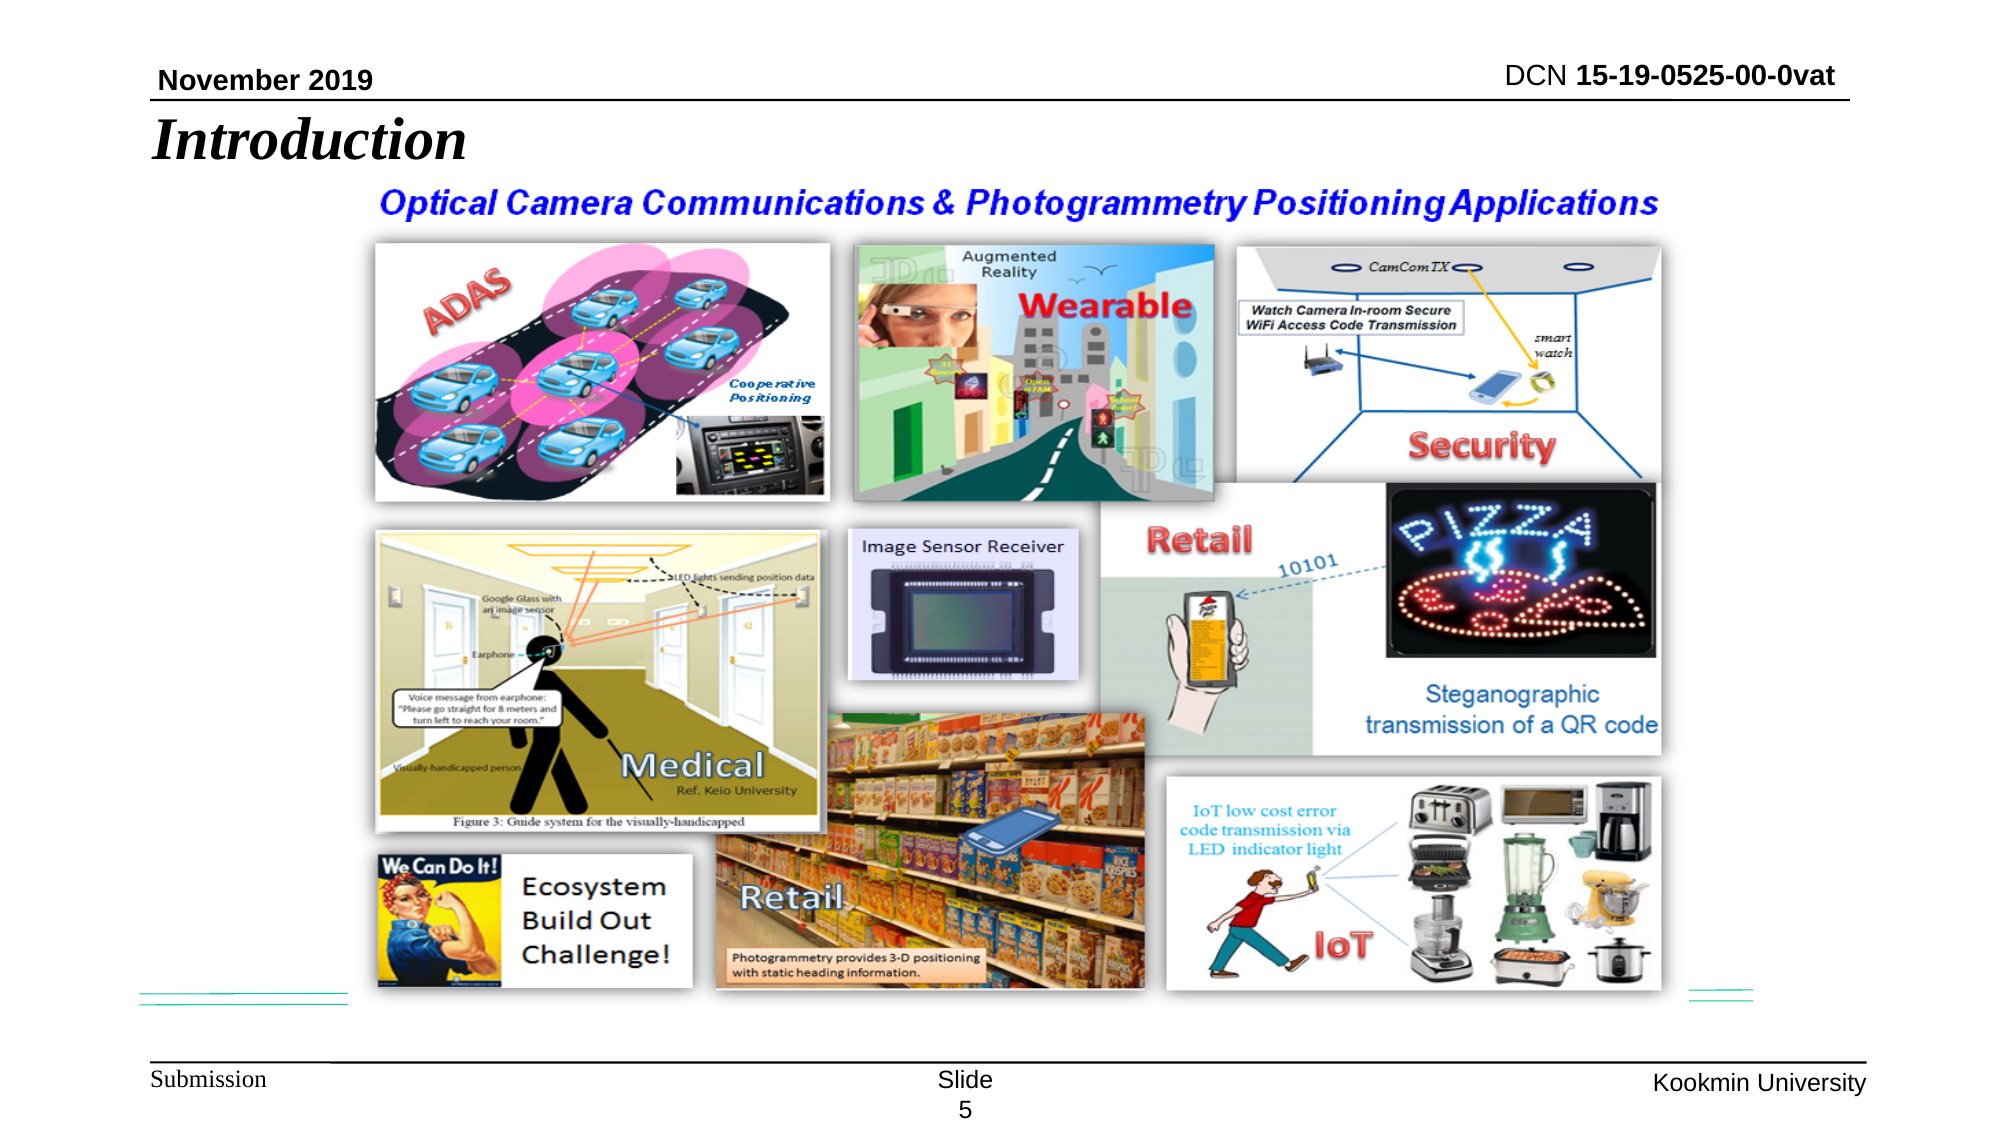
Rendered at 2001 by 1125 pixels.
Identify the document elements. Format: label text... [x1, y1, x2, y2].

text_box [139, 989, 348, 994]
slide_number Slide 5 [927, 1063, 1004, 1095]
title Introduction [137, 75, 1863, 195]
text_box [1689, 989, 1754, 994]
text_box [0, 1, 2000, 75]
picture [348, 168, 1689, 1014]
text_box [139, 1000, 348, 1005]
text_box Kookmin University [1354, 1066, 1868, 1097]
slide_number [157, 60, 421, 96]
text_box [1689, 1000, 1754, 1005]
